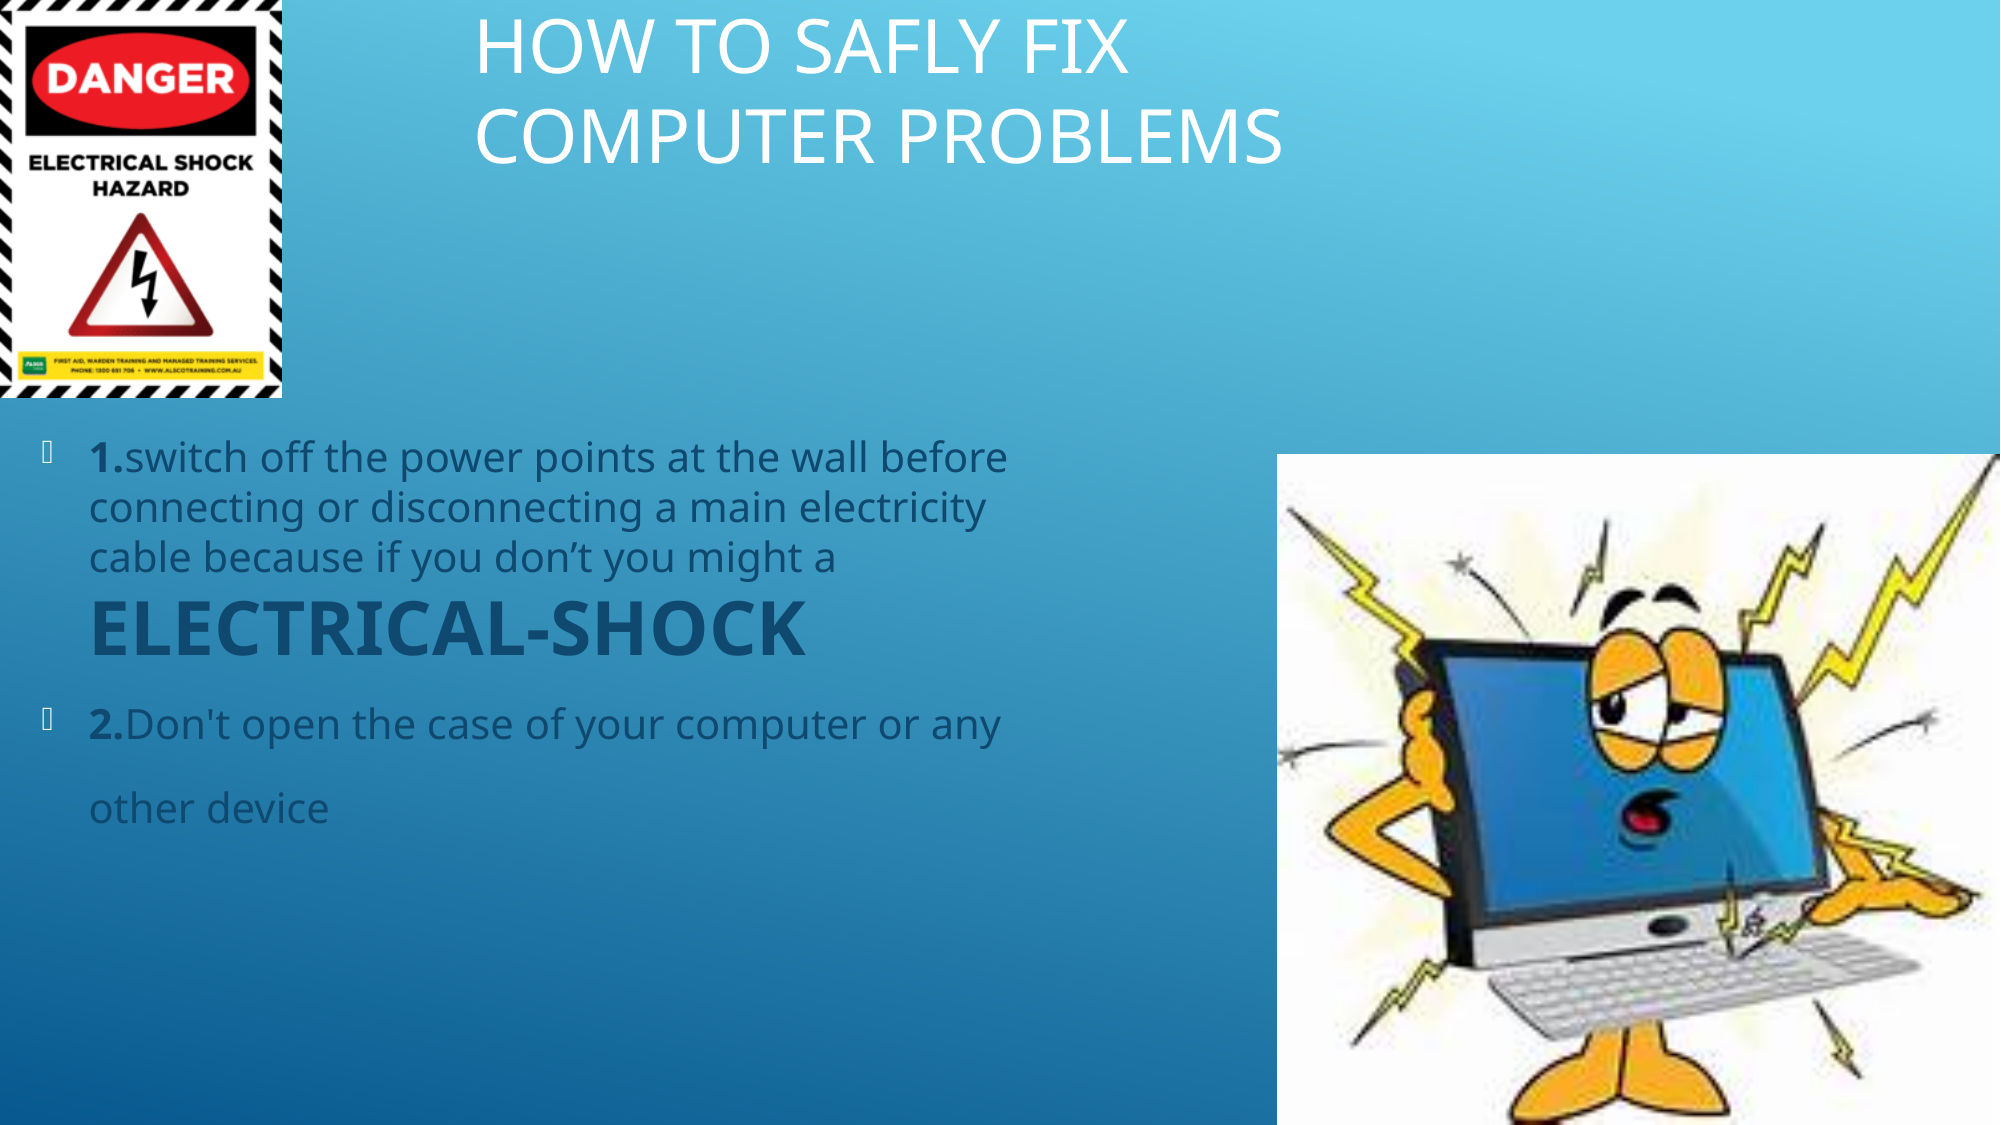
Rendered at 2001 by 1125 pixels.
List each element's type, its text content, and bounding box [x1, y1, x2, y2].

picture [0, 0, 282, 399]
list 1.switch off the power points at the wall before connecting or disconnecting a main electricity cable because if you don’t you might a Electrical-SHOCK 2.Don't open the case of your computer or any other device [26, 214, 1104, 1055]
title HOW TO SAFLY FIX COMPUTER PROBLEMS [458, 0, 1509, 177]
picture [1276, 453, 2000, 1125]
